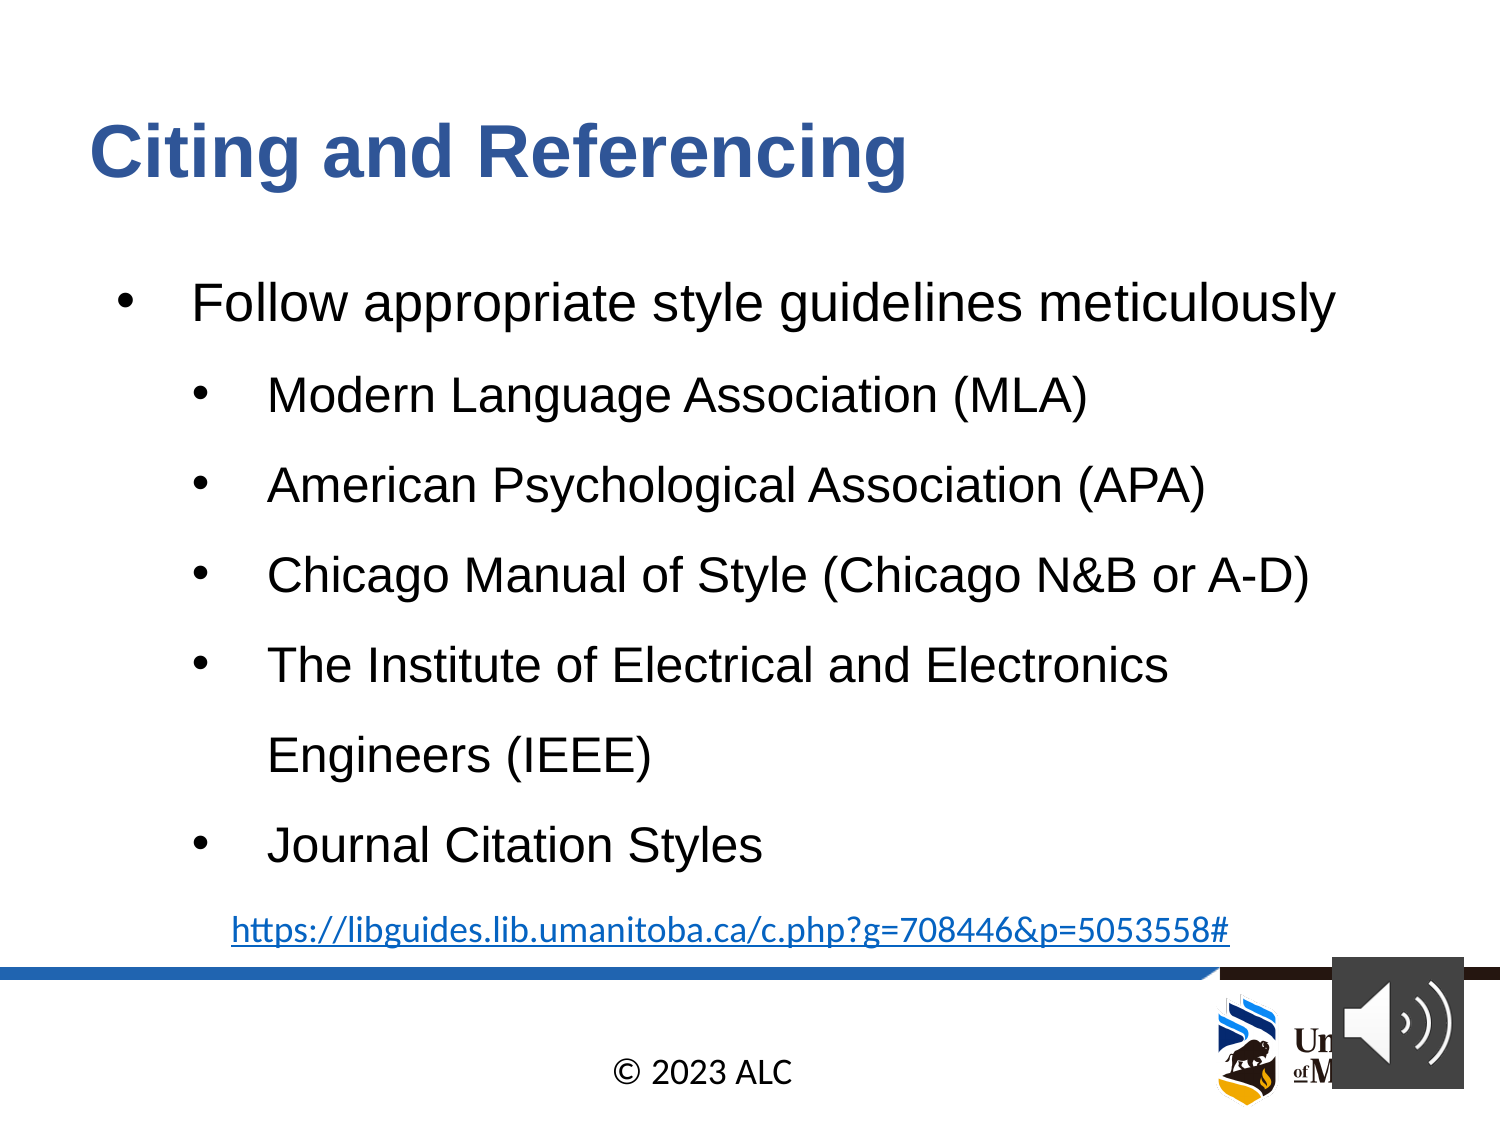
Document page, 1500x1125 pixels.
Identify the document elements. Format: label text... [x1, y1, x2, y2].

text_box © 2023 ALC [596, 1039, 824, 1100]
text_box https://libguides.lib.umanitoba.ca/c.php?g=708446&p=5053558# [216, 897, 1284, 1003]
title Citing and Referencing [75, 104, 1425, 350]
text_box Follow appropriate style guidelines meticulously Modern Language Association (MLA) American Psychological Association (APA) Chicago Manual of Style (Chicago N&B or A-D) The Institute of Electrical and Electronics Engineers (IEEE) Journal Citation Styles [101, 227, 1398, 880]
picture [1331, 956, 1465, 1090]
